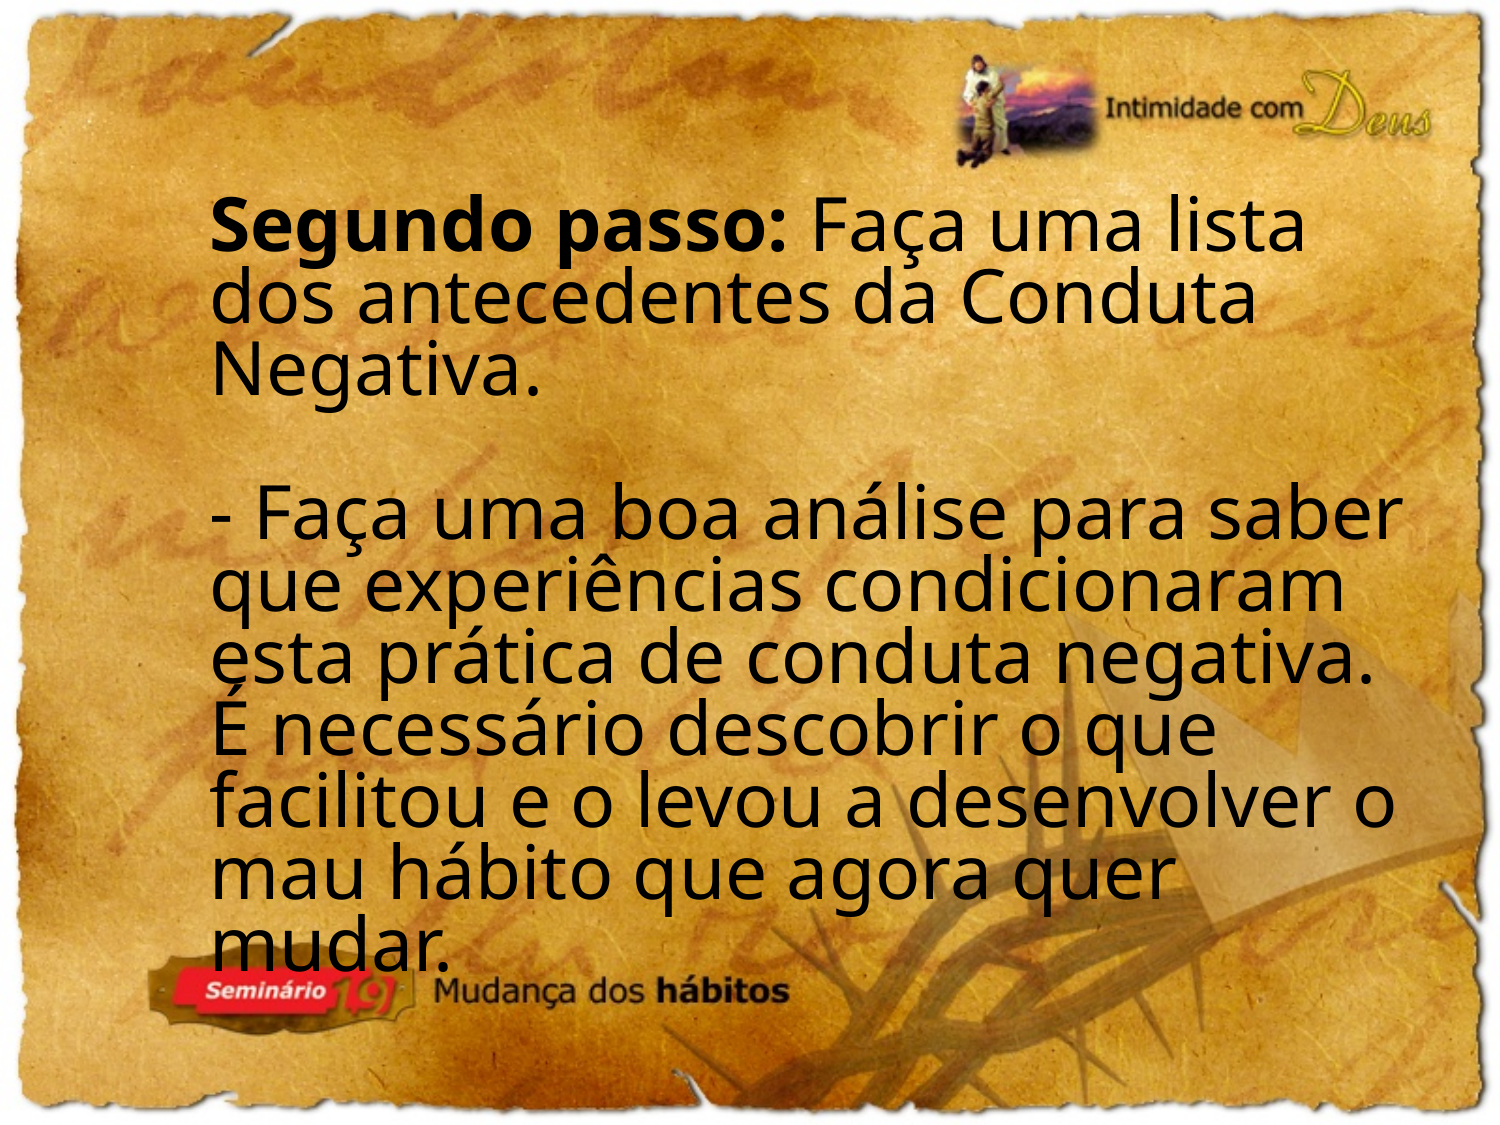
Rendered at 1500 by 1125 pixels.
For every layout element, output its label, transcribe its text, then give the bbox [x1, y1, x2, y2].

text_box Segundo passo: Faça uma lista dos antecedentes da Conduta Negativa. - Faça uma boa análise para saber que experiências condicionaram esta prática de conduta negativa. É necessário descobrir o que facilitou e o levou a desenvolver o mau hábito que agora quer mudar. [194, 186, 1436, 994]
picture [0, 0, 1500, 1125]
